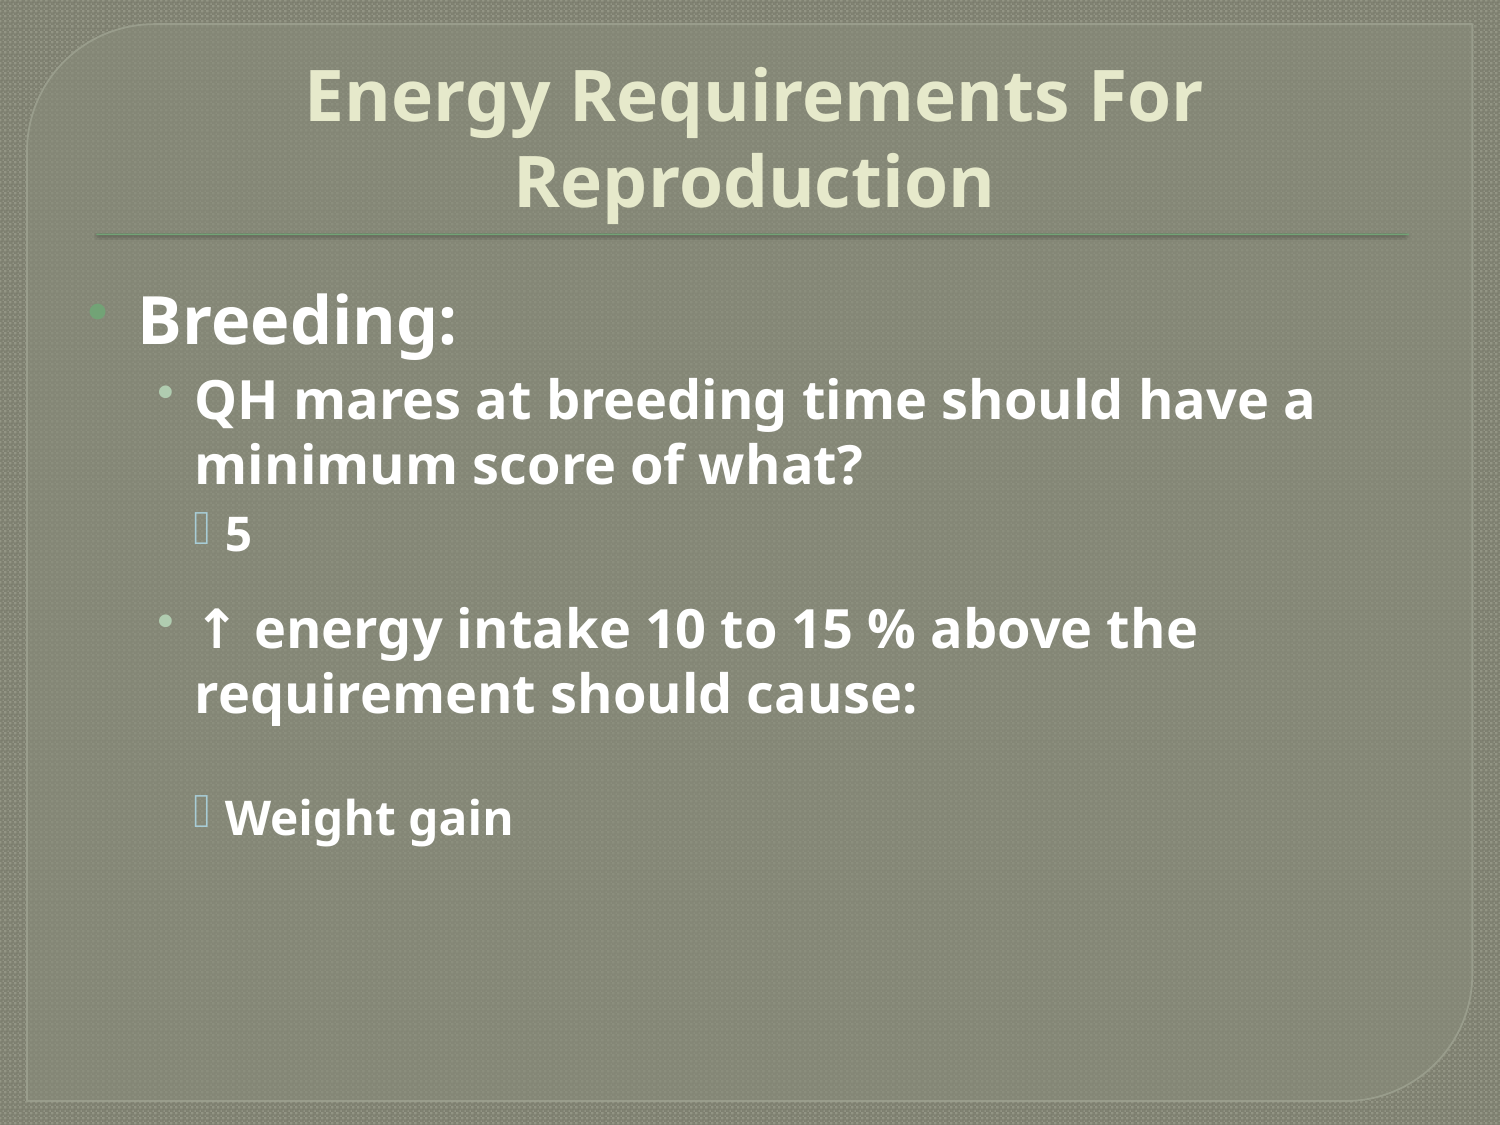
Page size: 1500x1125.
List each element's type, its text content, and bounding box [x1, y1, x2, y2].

list Breeding: QH mares at breeding time should have a minimum score of what? 5 ↑ energy intake 10 to 15 % above the requirement should cause: Weight gain [75, 270, 1425, 1013]
title Energy Requirements For Reproduction [75, 41, 1425, 230]
